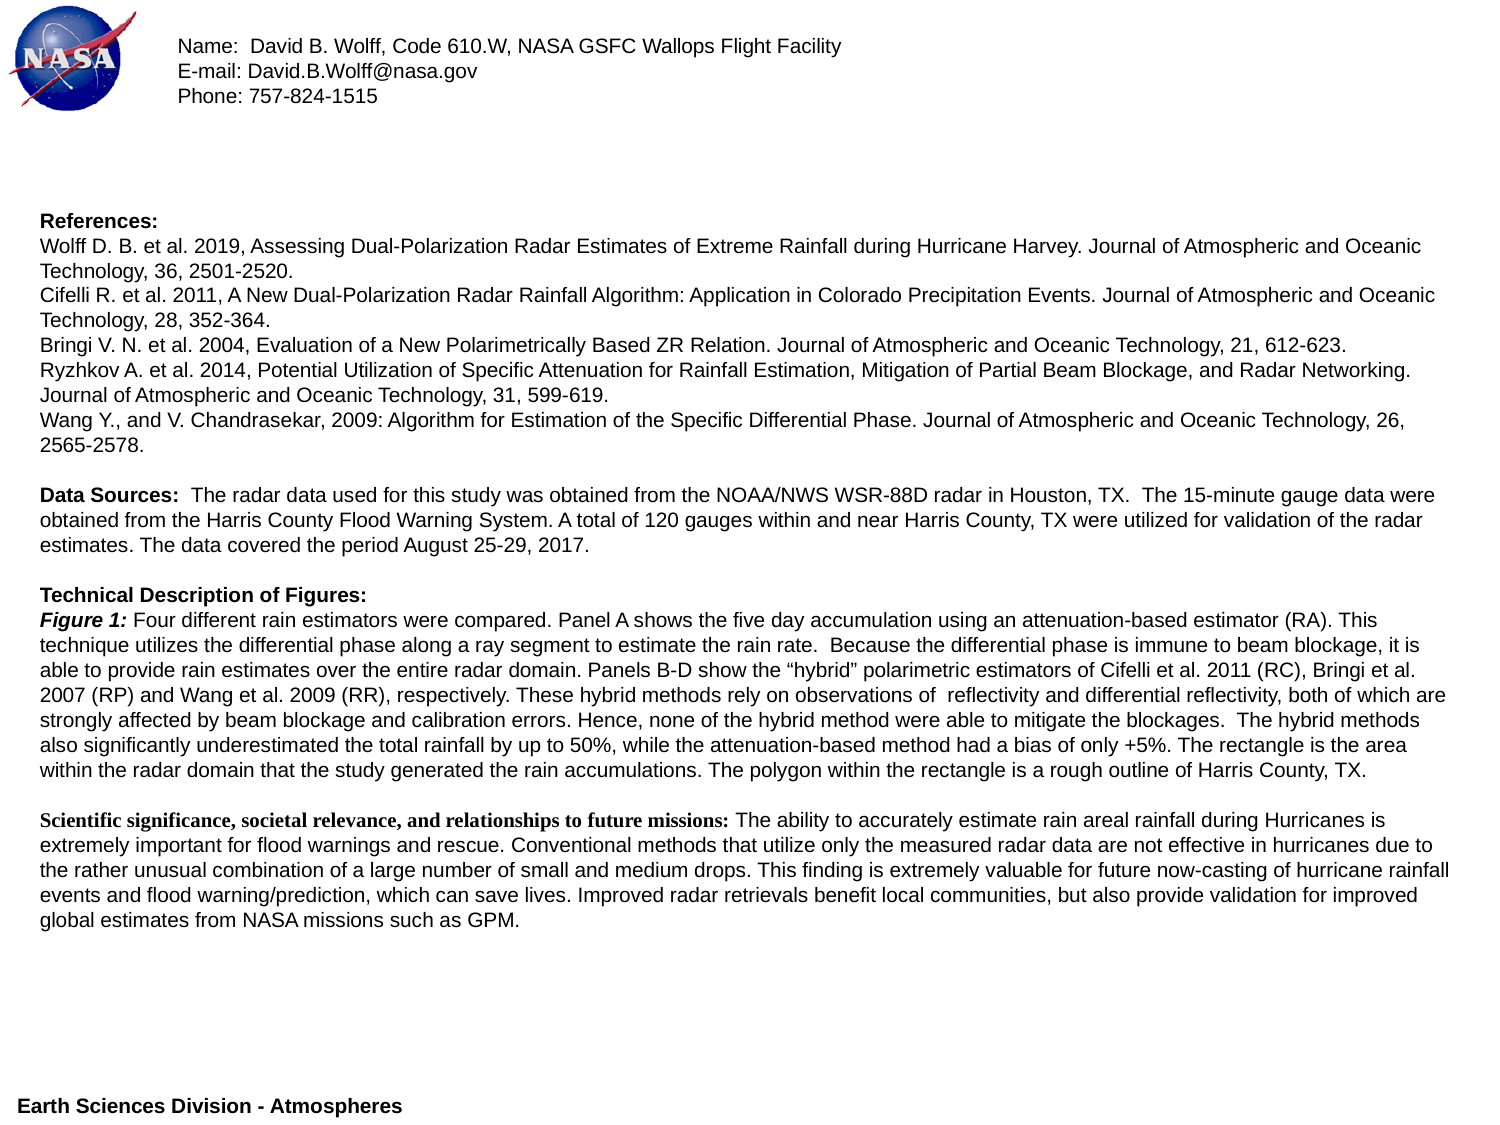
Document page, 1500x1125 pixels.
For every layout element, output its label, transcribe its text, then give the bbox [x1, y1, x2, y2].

picture [0, 0, 137, 117]
text_box Earth Sciences Division - Atmospheres [2, 1084, 418, 1125]
text_box Name: David B. Wolff, Code 610.W, NASA GSFC Wallops Flight Facility E-mail: David.B.Wolff@nasa.gov Phone: 757-824-1515 References: Wolff D. B. et al. 2019, Assessing Dual-Polarization Radar Estimates of Extreme Rainfall during Hurricane Harvey. Journal of Atmospheric and Oceanic Technology, 36, 2501-2520. Cifelli R. et al. 2011, A New Dual-Polarization Radar Rainfall Algorithm: Application in Colorado Precipitation Events. Journal of Atmospheric and Oceanic Technology, 28, 352-364. Bringi V. N. et al. 2004, Evaluation of a New Polarimetrically Based ZR Relation. Journal of Atmospheric and Oceanic Technology, 21, 612-623. Ryzhkov A. et al. 2014, Potential Utilization of Specific Attenuation for Rainfall Estimation, Mitigation of Partial Beam Blockage, and Radar Networking. Journal of Atmospheric and Oceanic Technology, 31, 599-619. Wang Y., and V. Chandrasekar, 2009: Algorithm for Estimation of the Specific Differential Phase. Journal of Atmospheric and Oceanic Technology, 26, 2565-2578. Data Sources: The radar data used for this study was obtained from the NOAA/NWS WSR-88D radar in Houston, TX. The 15-minute gauge data were obtained from the Harris County Flood Warning System. A total of 120 gauges within and near Harris County, TX were utilized for validation of the radar estimates. The data covered the period August 25-29, 2017. Technical Description of Figures: Figure 1: Four different rain estimators were compared. Panel A shows the five day accumulation using an attenuation-based estimator (RA). This technique utilizes the differential phase along a ray segment to estimate the rain rate. Because the differential phase is immune to beam blockage, it is able to provide rain estimates over the entire radar domain. Panels B-D show the “hybrid” polarimetric estimators of Cifelli et al. 2011 (RC), Bringi et al. 2007 (RP) and Wang et al. 2009 (RR), respectively. These hybrid methods rely on observations of reflectivity and differential reflectivity, both of which are strongly affected by beam blockage and calibration errors. Hence, none of the hybrid method were able to mitigate the blockages. The hybrid methods also significantly underestimated the total rainfall by up to 50%, while the attenuation-based method had a bias of only +5%. The rectangle is the area within the radar domain that the study generated the rain accumulations. The polygon within the rectangle is a rough outline of Harris County, TX. Scientific significance, societal relevance, and relationships to future missions: The ability to accurately estimate rain areal rainfall during Hurricanes is extremely important for flood warnings and rescue. Conventional methods that utilize only the measured radar data are not effective in hurricanes due to the rather unusual combination of a large number of small and medium drops. This finding is extremely valuable for future now-casting of hurricane rainfall events and flood warning/prediction, which can save lives. Improved radar retrievals benefit local communities, but also provide validation for improved global estimates from NASA missions such as GPM. [24, 24, 1475, 964]
